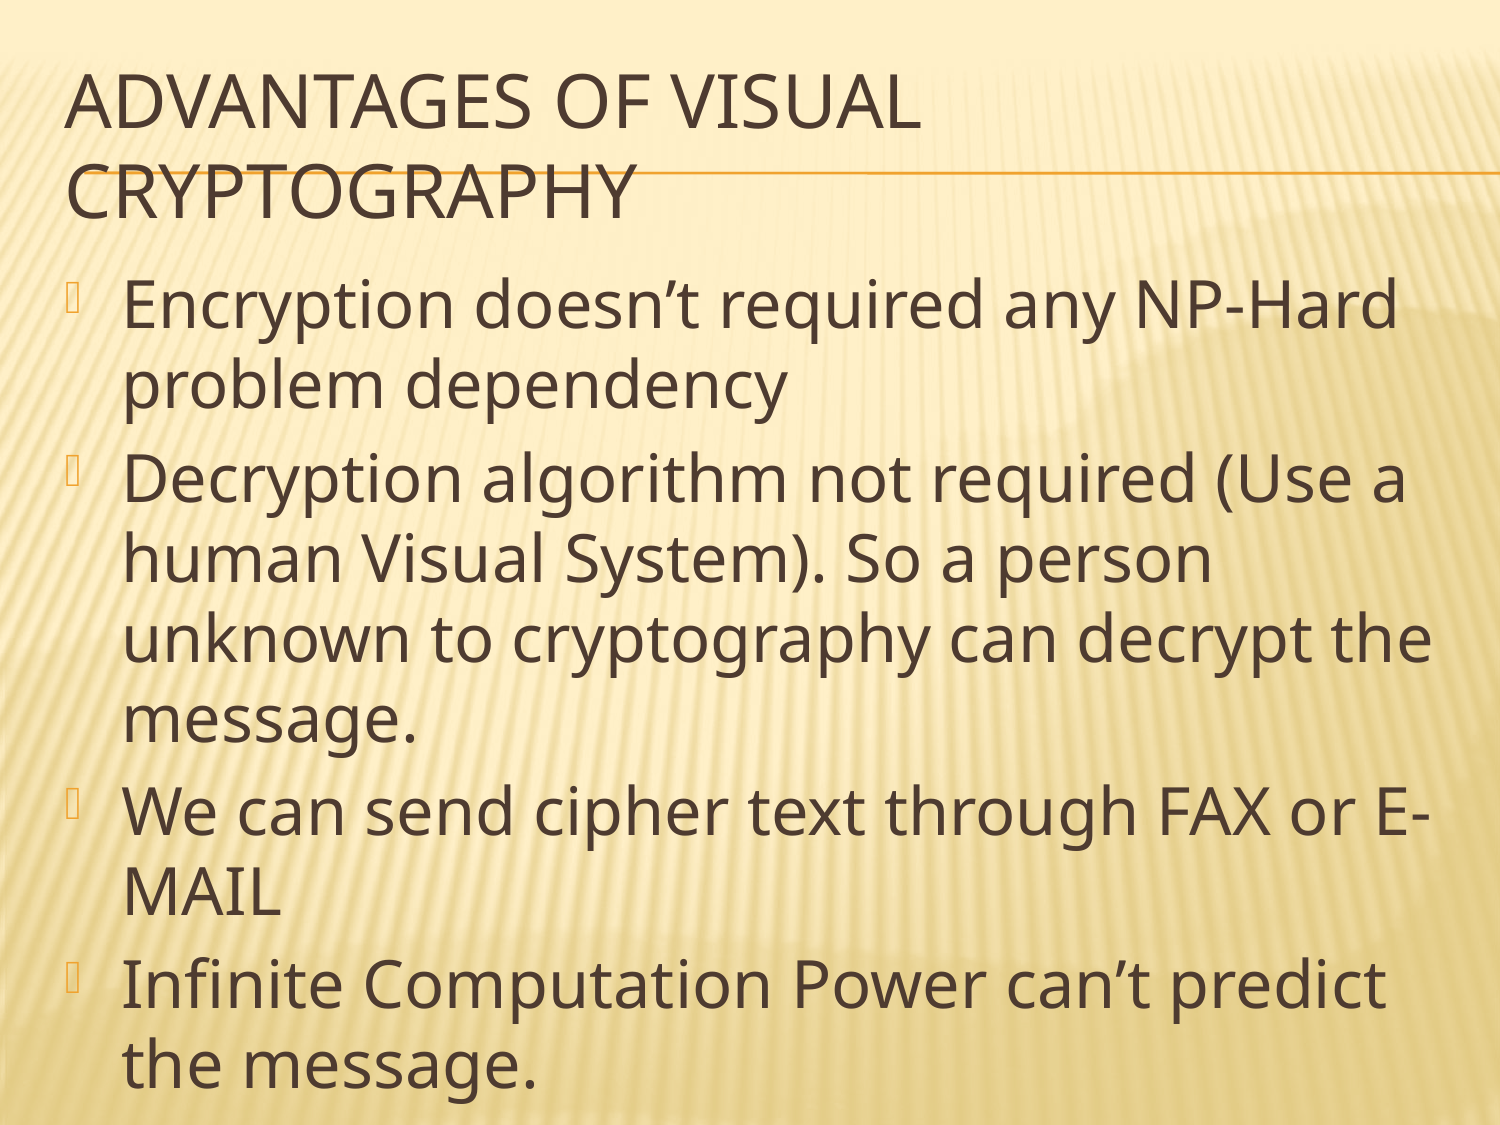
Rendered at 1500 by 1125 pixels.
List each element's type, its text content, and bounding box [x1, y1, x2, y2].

list Encryption doesn’t required any NP-Hard problem dependency Decryption algorithm not required (Use a human Visual System). So a person unknown to cryptography can decrypt the message. We can send cipher text through FAX or E-MAIL Infinite Computation Power can’t predict the message. [50, 254, 1475, 998]
title Advantages of Visual Cryptography [50, 75, 1475, 213]
